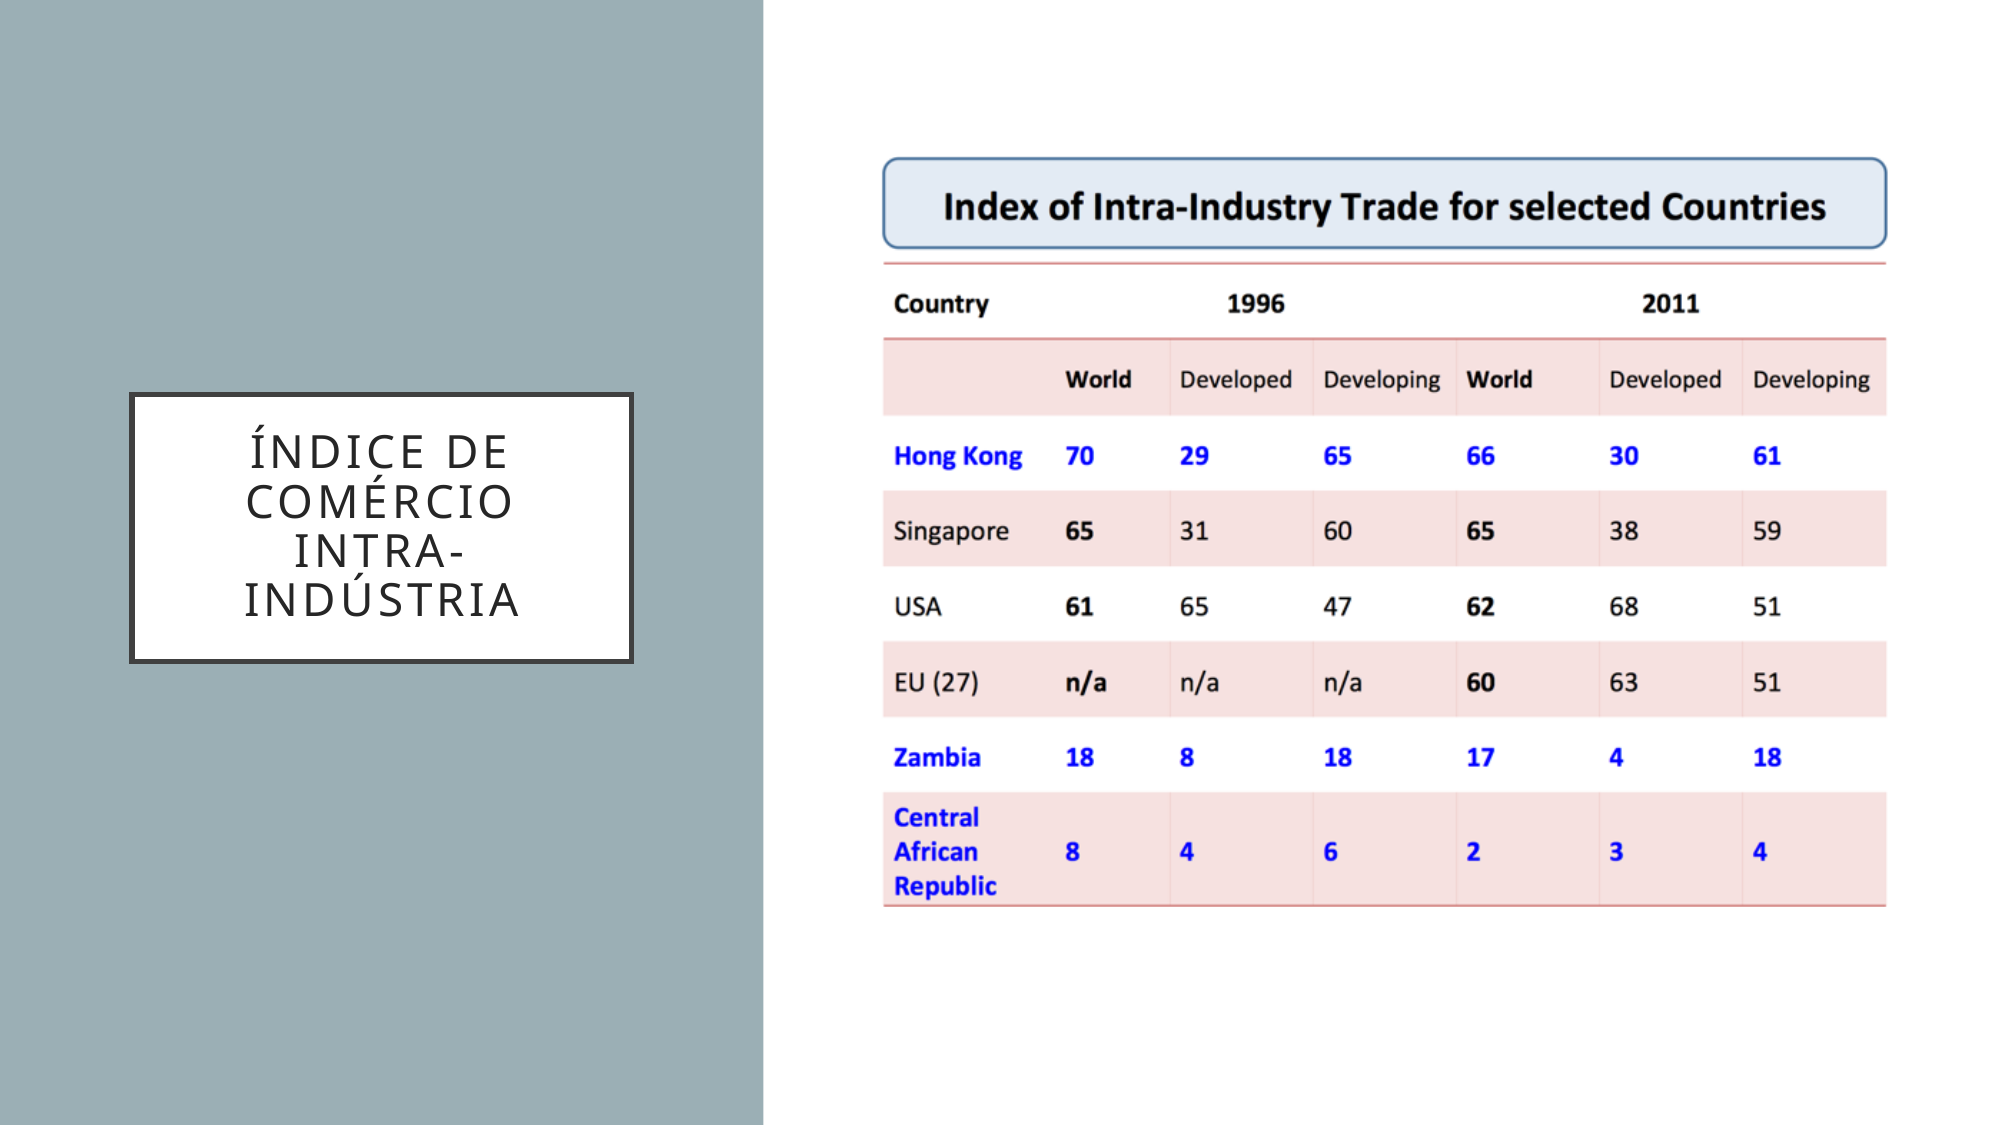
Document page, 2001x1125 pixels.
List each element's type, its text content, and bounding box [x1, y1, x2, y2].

text_box [0, 0, 764, 1125]
title Índice de comércio intra-indústria [129, 392, 634, 664]
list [868, 156, 1895, 917]
text_box [764, 0, 2000, 1125]
